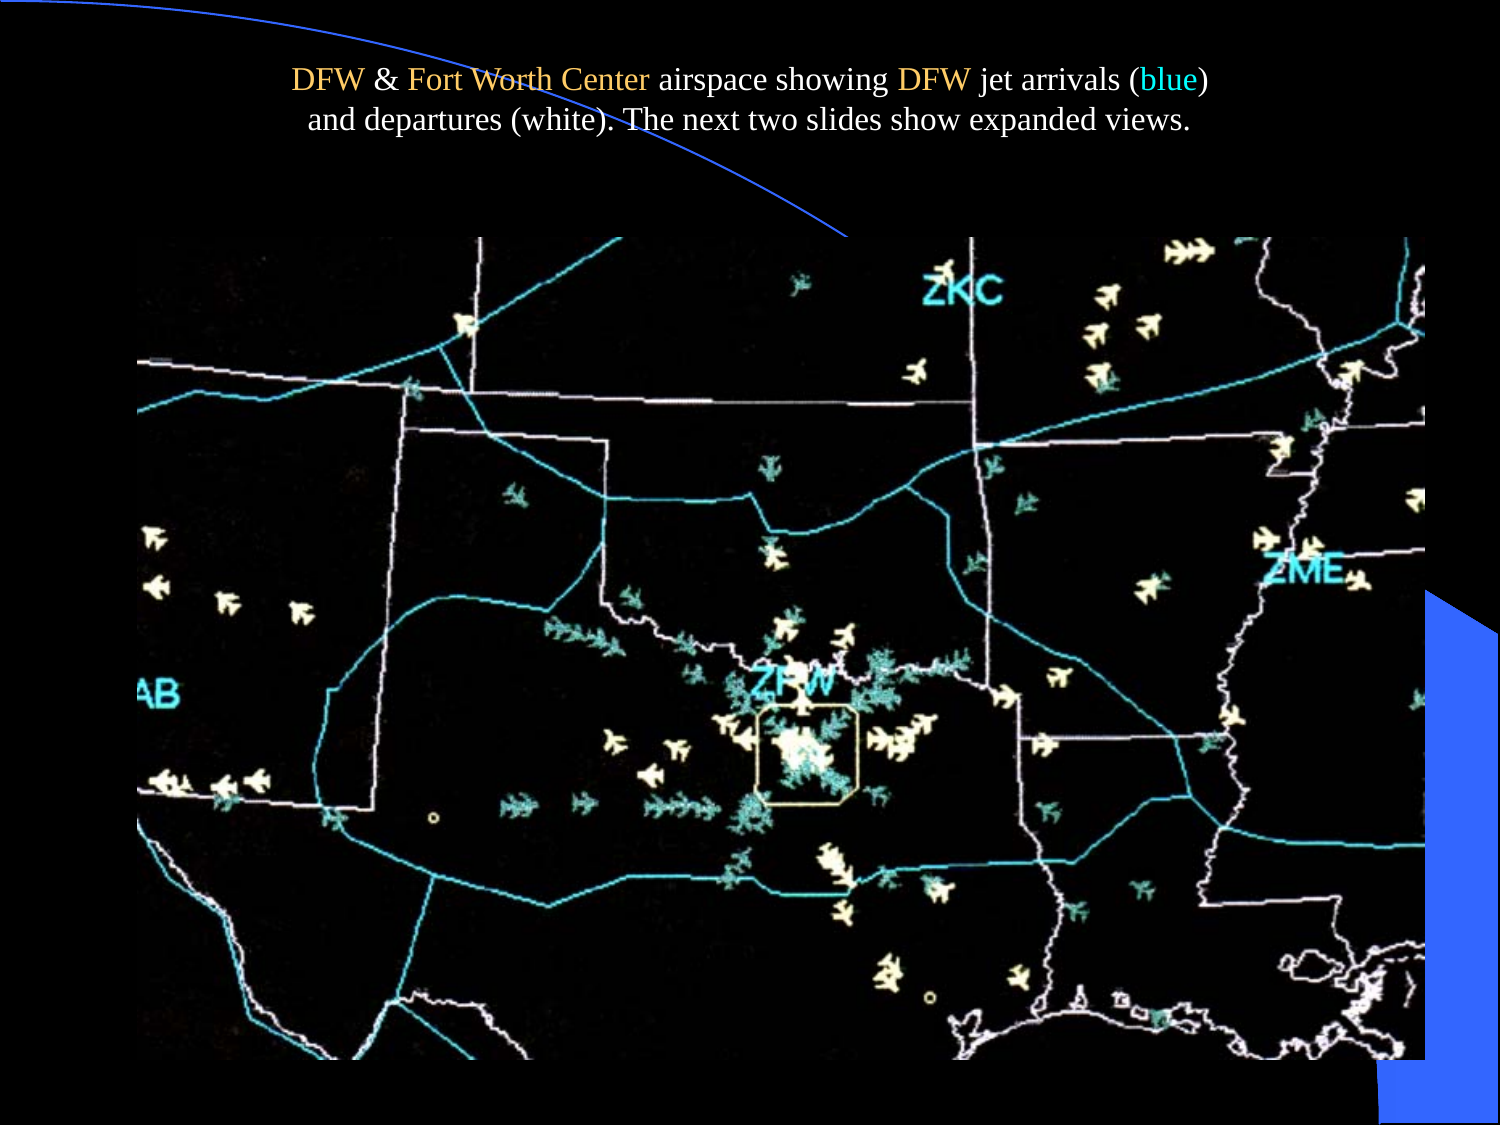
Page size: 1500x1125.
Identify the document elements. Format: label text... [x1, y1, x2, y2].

text_box DFW & Fort Worth Center airspace showing DFW jet arrivals (blue) and departures (white). The next two slides show expanded views. [275, 49, 1225, 145]
picture [137, 237, 1426, 1060]
